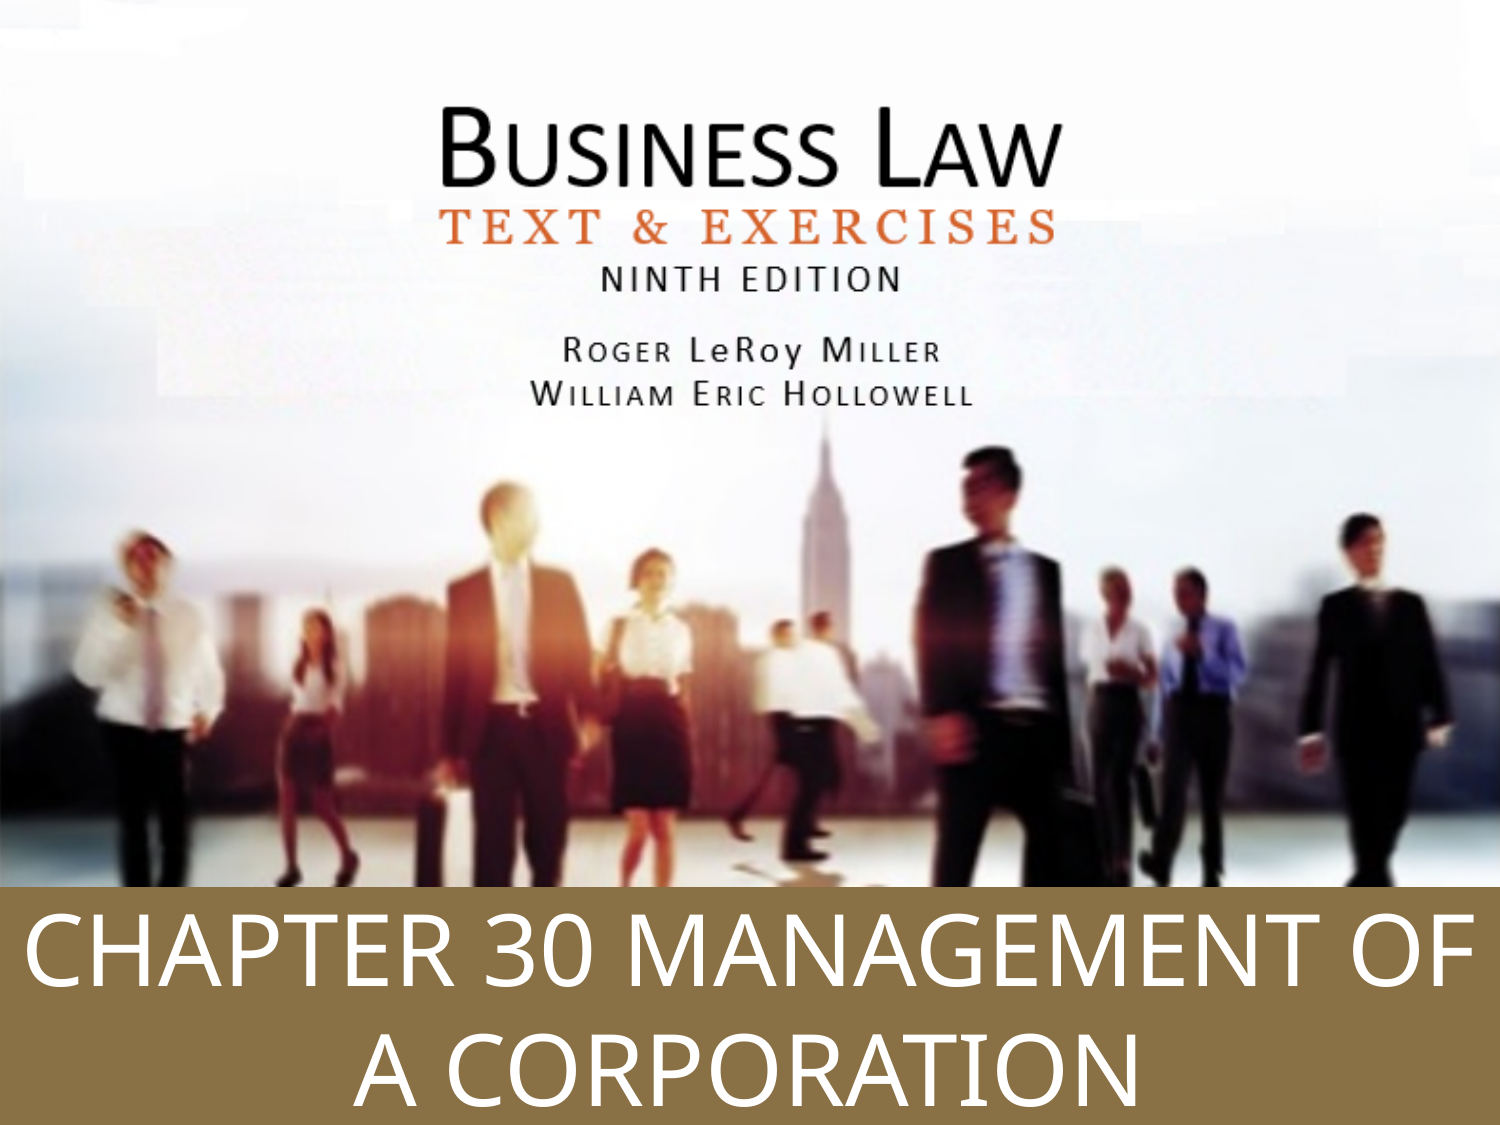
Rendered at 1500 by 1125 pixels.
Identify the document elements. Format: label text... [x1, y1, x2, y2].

picture [0, 0, 1500, 888]
subtitle Chapter 30 Management of a Corporation [0, 893, 1500, 1125]
